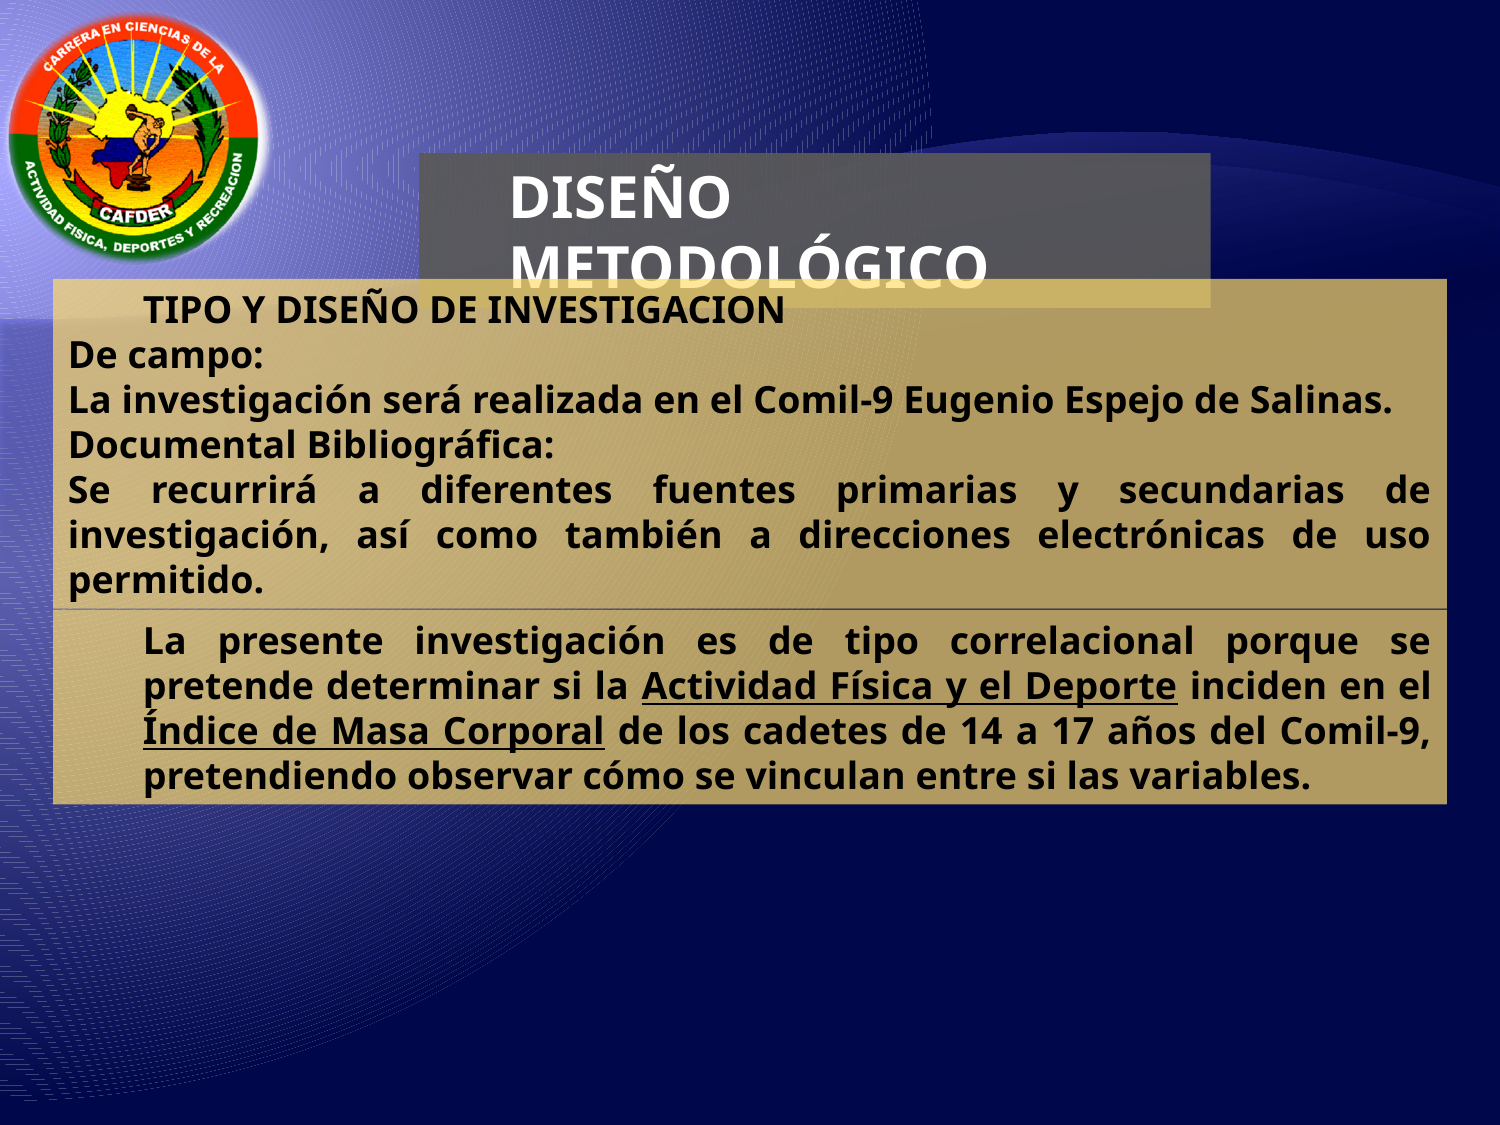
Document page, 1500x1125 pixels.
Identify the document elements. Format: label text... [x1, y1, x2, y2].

text_box TIPO Y DISEÑO DE INVESTIGACION De campo: La investigación será realizada en el Comil-9 Eugenio Espejo de Salinas. Documental Bibliográfica: Se recurrirá a diferentes fuentes primarias y secundarias de investigación, así como también a direcciones electrónicas de uso permitido. [53, 278, 1447, 609]
text_box La presente investigación es de tipo correlacional porque se pretende determinar si la Actividad Física y el Deporte inciden en el Índice de Masa Corporal de los cadetes de 14 a 17 años del Comil-9, pretendiendo observar cómo se vinculan entre si las variables. [53, 609, 1447, 805]
text_box DISEÑO METODOLÓGICO [419, 153, 1211, 278]
picture [0, 7, 278, 268]
